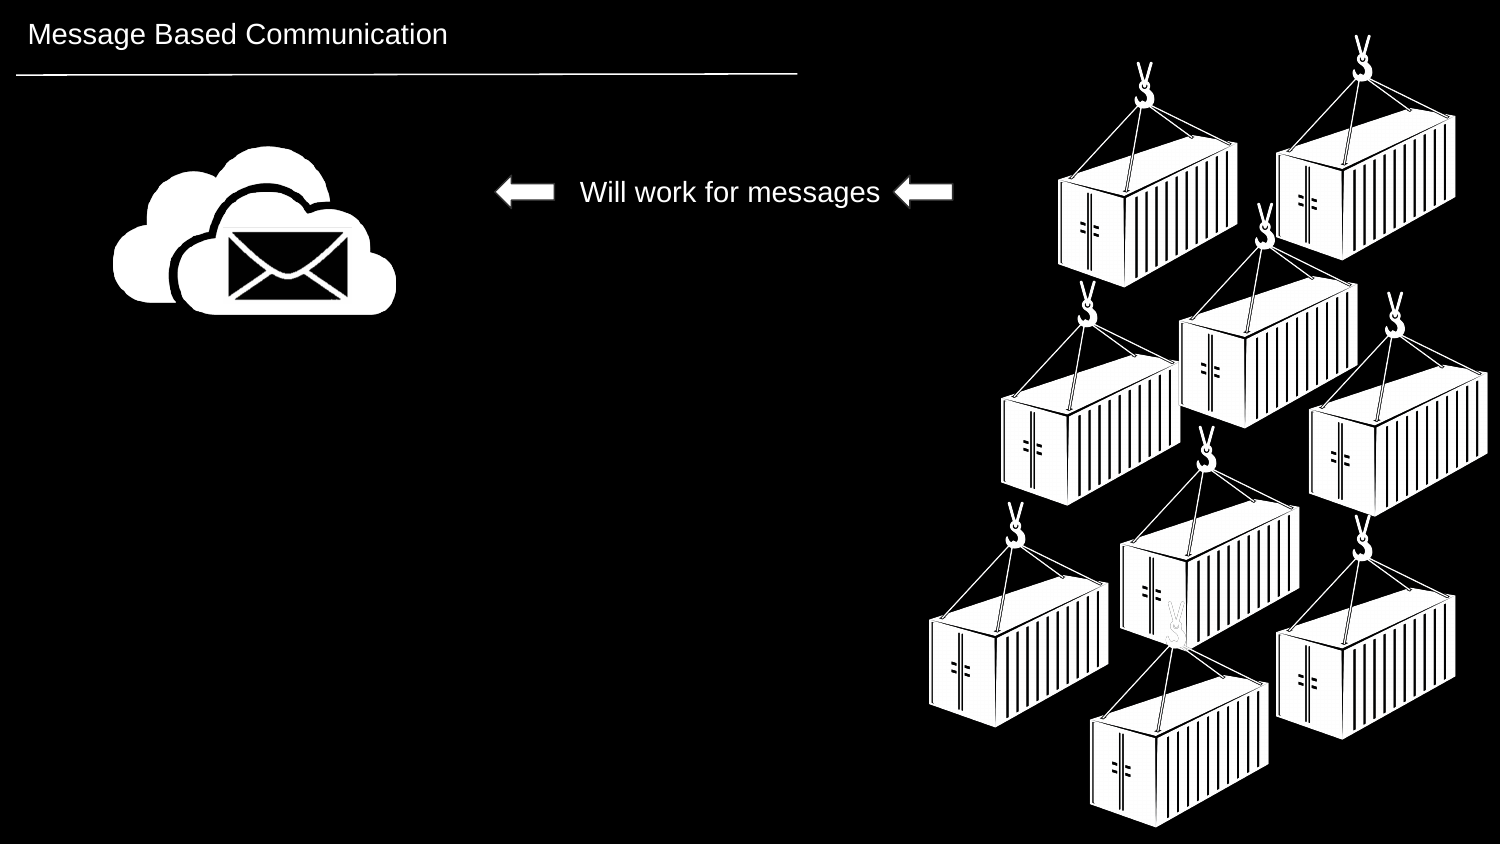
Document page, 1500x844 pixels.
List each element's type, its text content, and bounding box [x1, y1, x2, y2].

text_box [70, 126, 437, 333]
text_box Message Based Communication [12, 0, 750, 77]
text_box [854, 0, 1500, 844]
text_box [494, 158, 849, 226]
